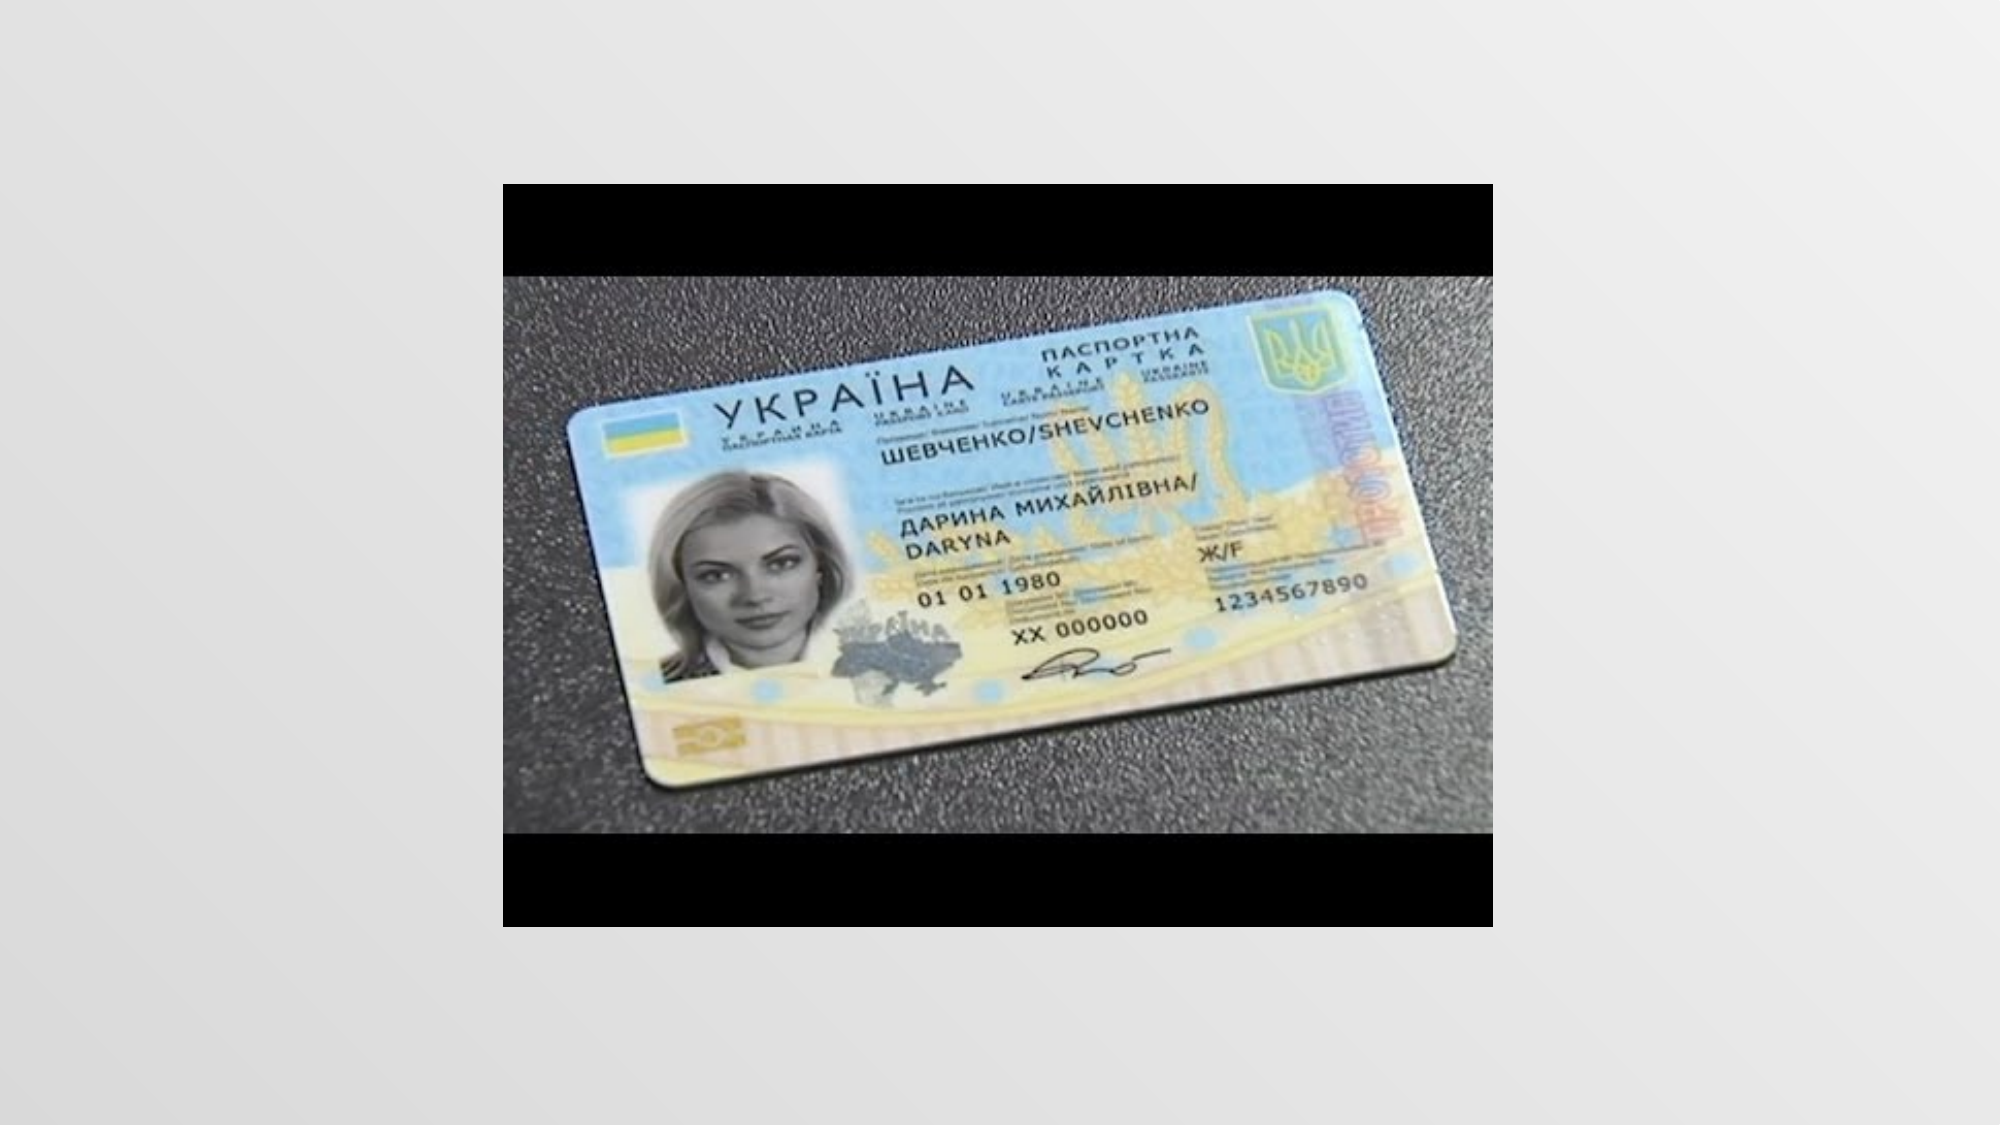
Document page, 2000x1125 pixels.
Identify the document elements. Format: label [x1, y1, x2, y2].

picture [503, 184, 1493, 927]
